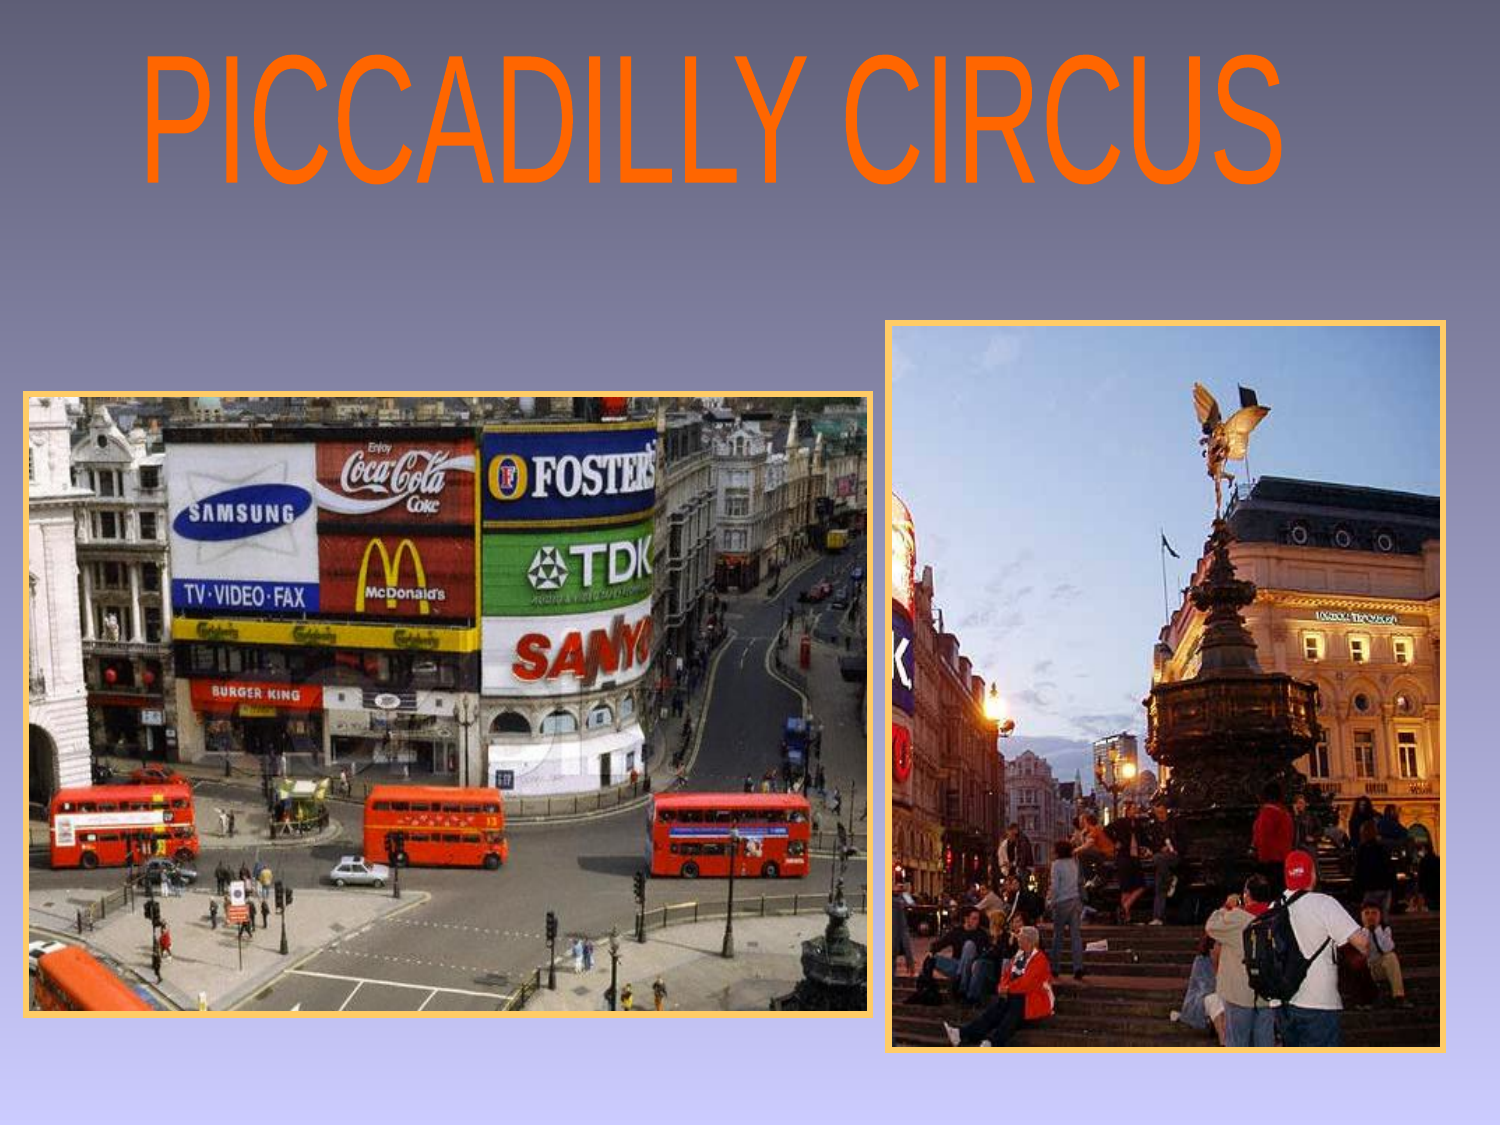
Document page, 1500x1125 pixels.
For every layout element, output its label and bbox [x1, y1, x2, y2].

picture [29, 396, 868, 1012]
picture [891, 325, 1440, 1048]
